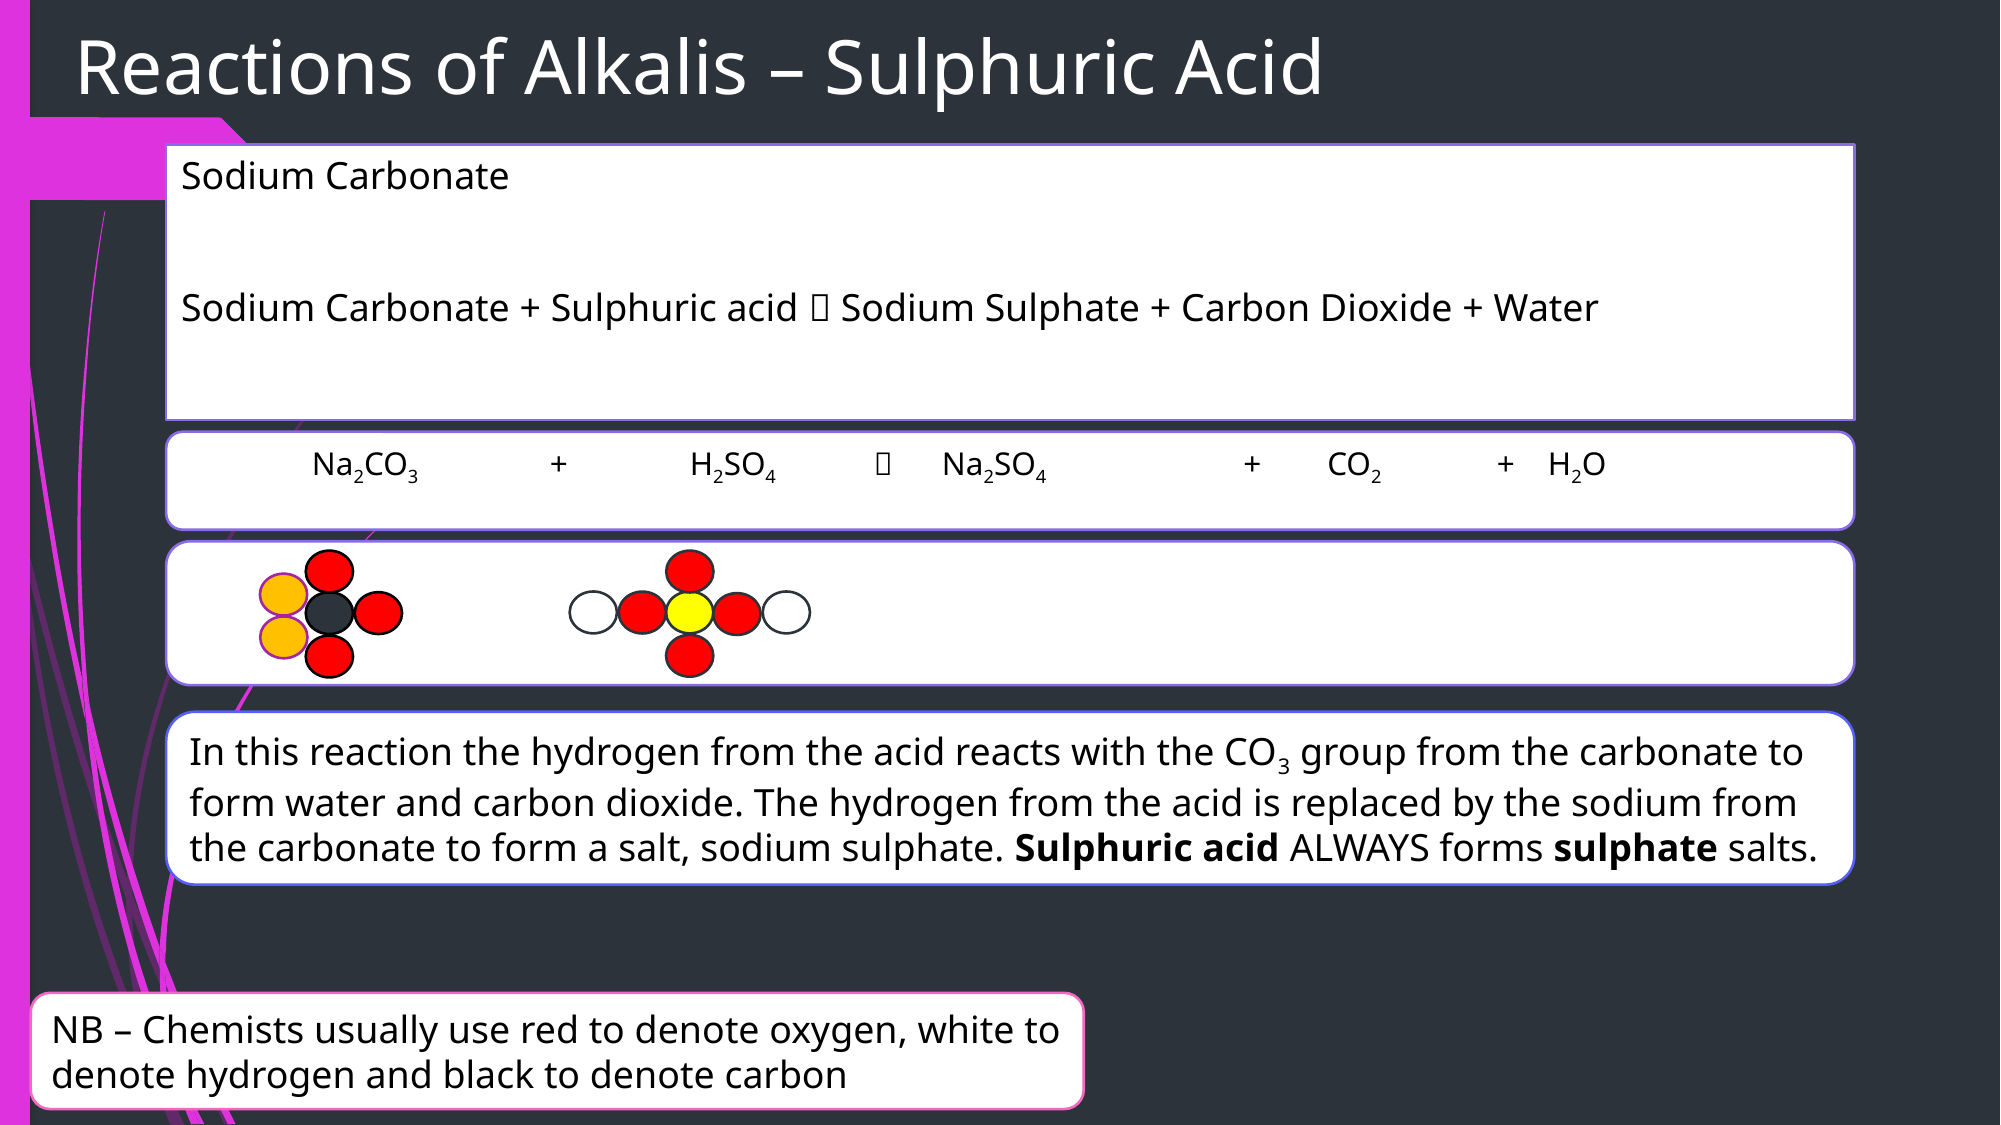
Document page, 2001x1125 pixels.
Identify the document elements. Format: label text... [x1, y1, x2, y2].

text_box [618, 550, 761, 677]
text_box Na2CO3 + H2SO4  Na2SO4 + CO2 + H2O [164, 430, 1856, 532]
text_box [258, 572, 309, 616]
text_box [304, 549, 355, 594]
text_box [568, 590, 613, 635]
list Sodium Carbonate Sodium Carbonate + Sulphuric acid  Sodium Sulphate + Carbon Dioxide + Water [165, 143, 1856, 421]
text_box [353, 590, 404, 636]
text_box In this reaction the hydrogen from the acid reacts with the CO3 group from the carbonate to form water and carbon dioxide. The hydrogen from the acid is replaced by the sodium from the carbonate to form a salt, sodium sulphate. Sulphuric acid ALWAYS forms sulphate salts. [164, 710, 1856, 886]
text_box NB – Chemists usually use red to denote oxygen, white to denote hydrogen and black to denote carbon [29, 991, 1086, 1111]
text_box [304, 634, 355, 679]
title Reactions of Alkalis – Sulphuric Acid [59, 11, 1521, 222]
text_box [765, 590, 812, 635]
text_box [164, 539, 1856, 687]
text_box [304, 592, 354, 635]
text_box [258, 615, 309, 660]
